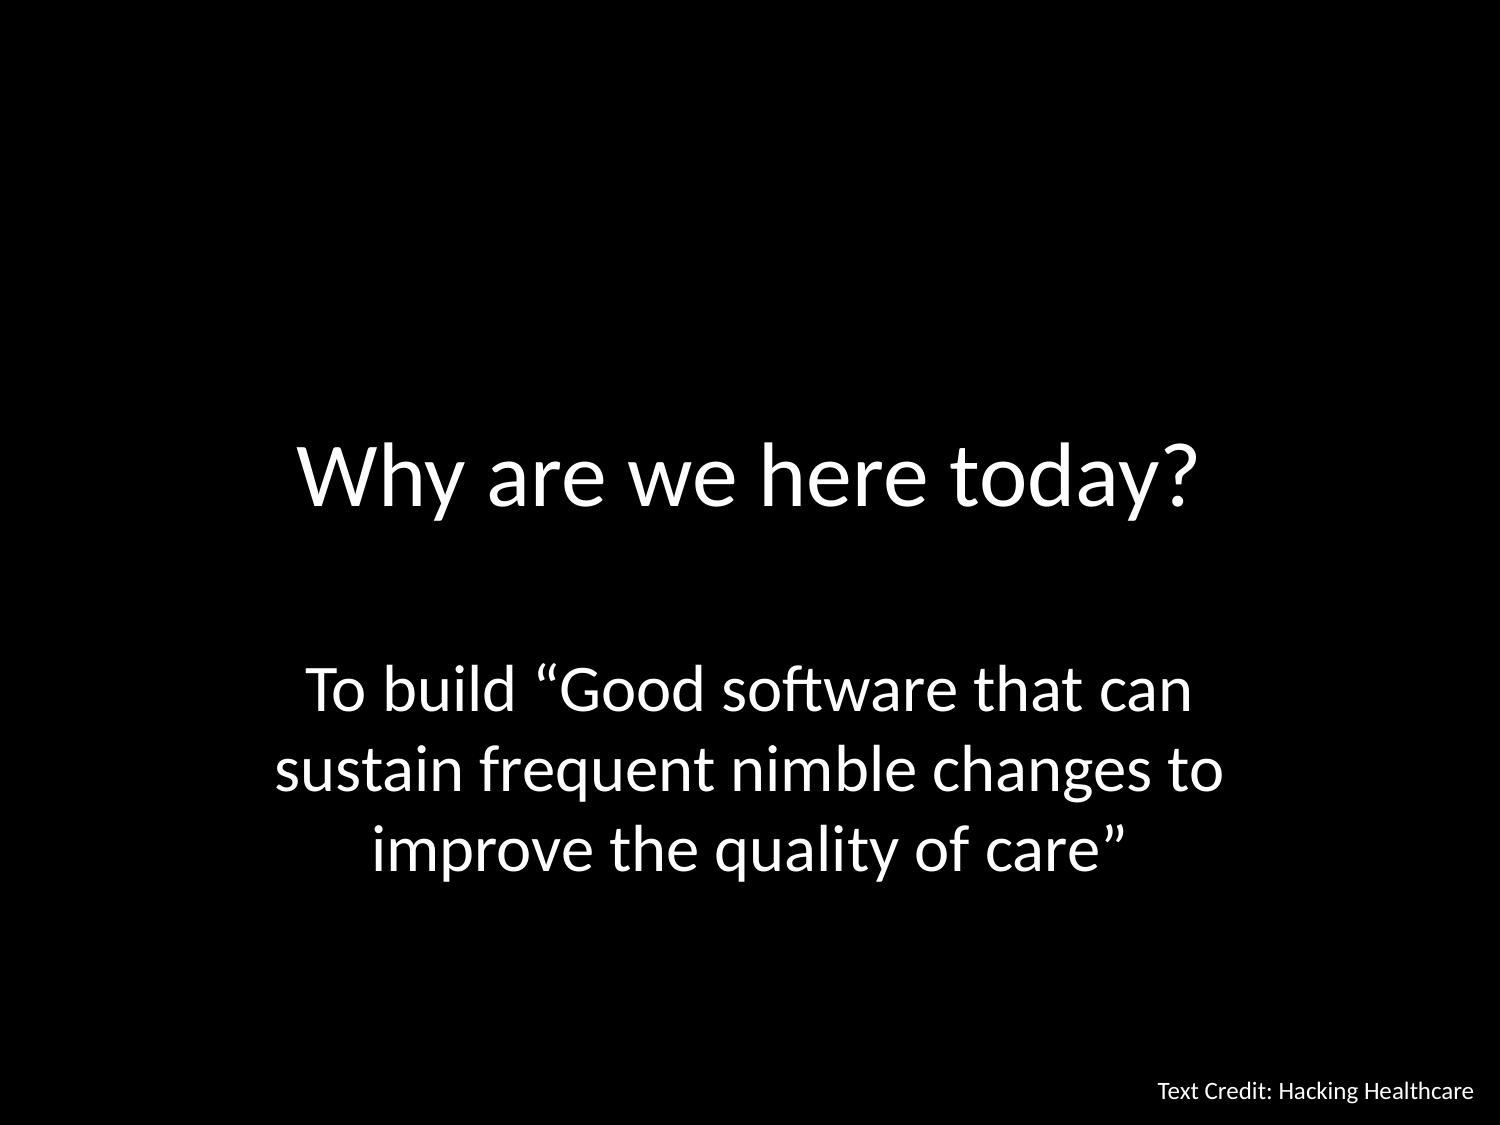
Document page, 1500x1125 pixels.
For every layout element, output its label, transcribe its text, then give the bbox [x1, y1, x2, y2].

title Why are we here today? [112, 349, 1388, 591]
subtitle To build “Good software that can sustain frequent nimble changes to improve the quality of care” [225, 637, 1275, 925]
text_box Text Credit: Hacking Healthcare [1142, 1067, 1490, 1125]
